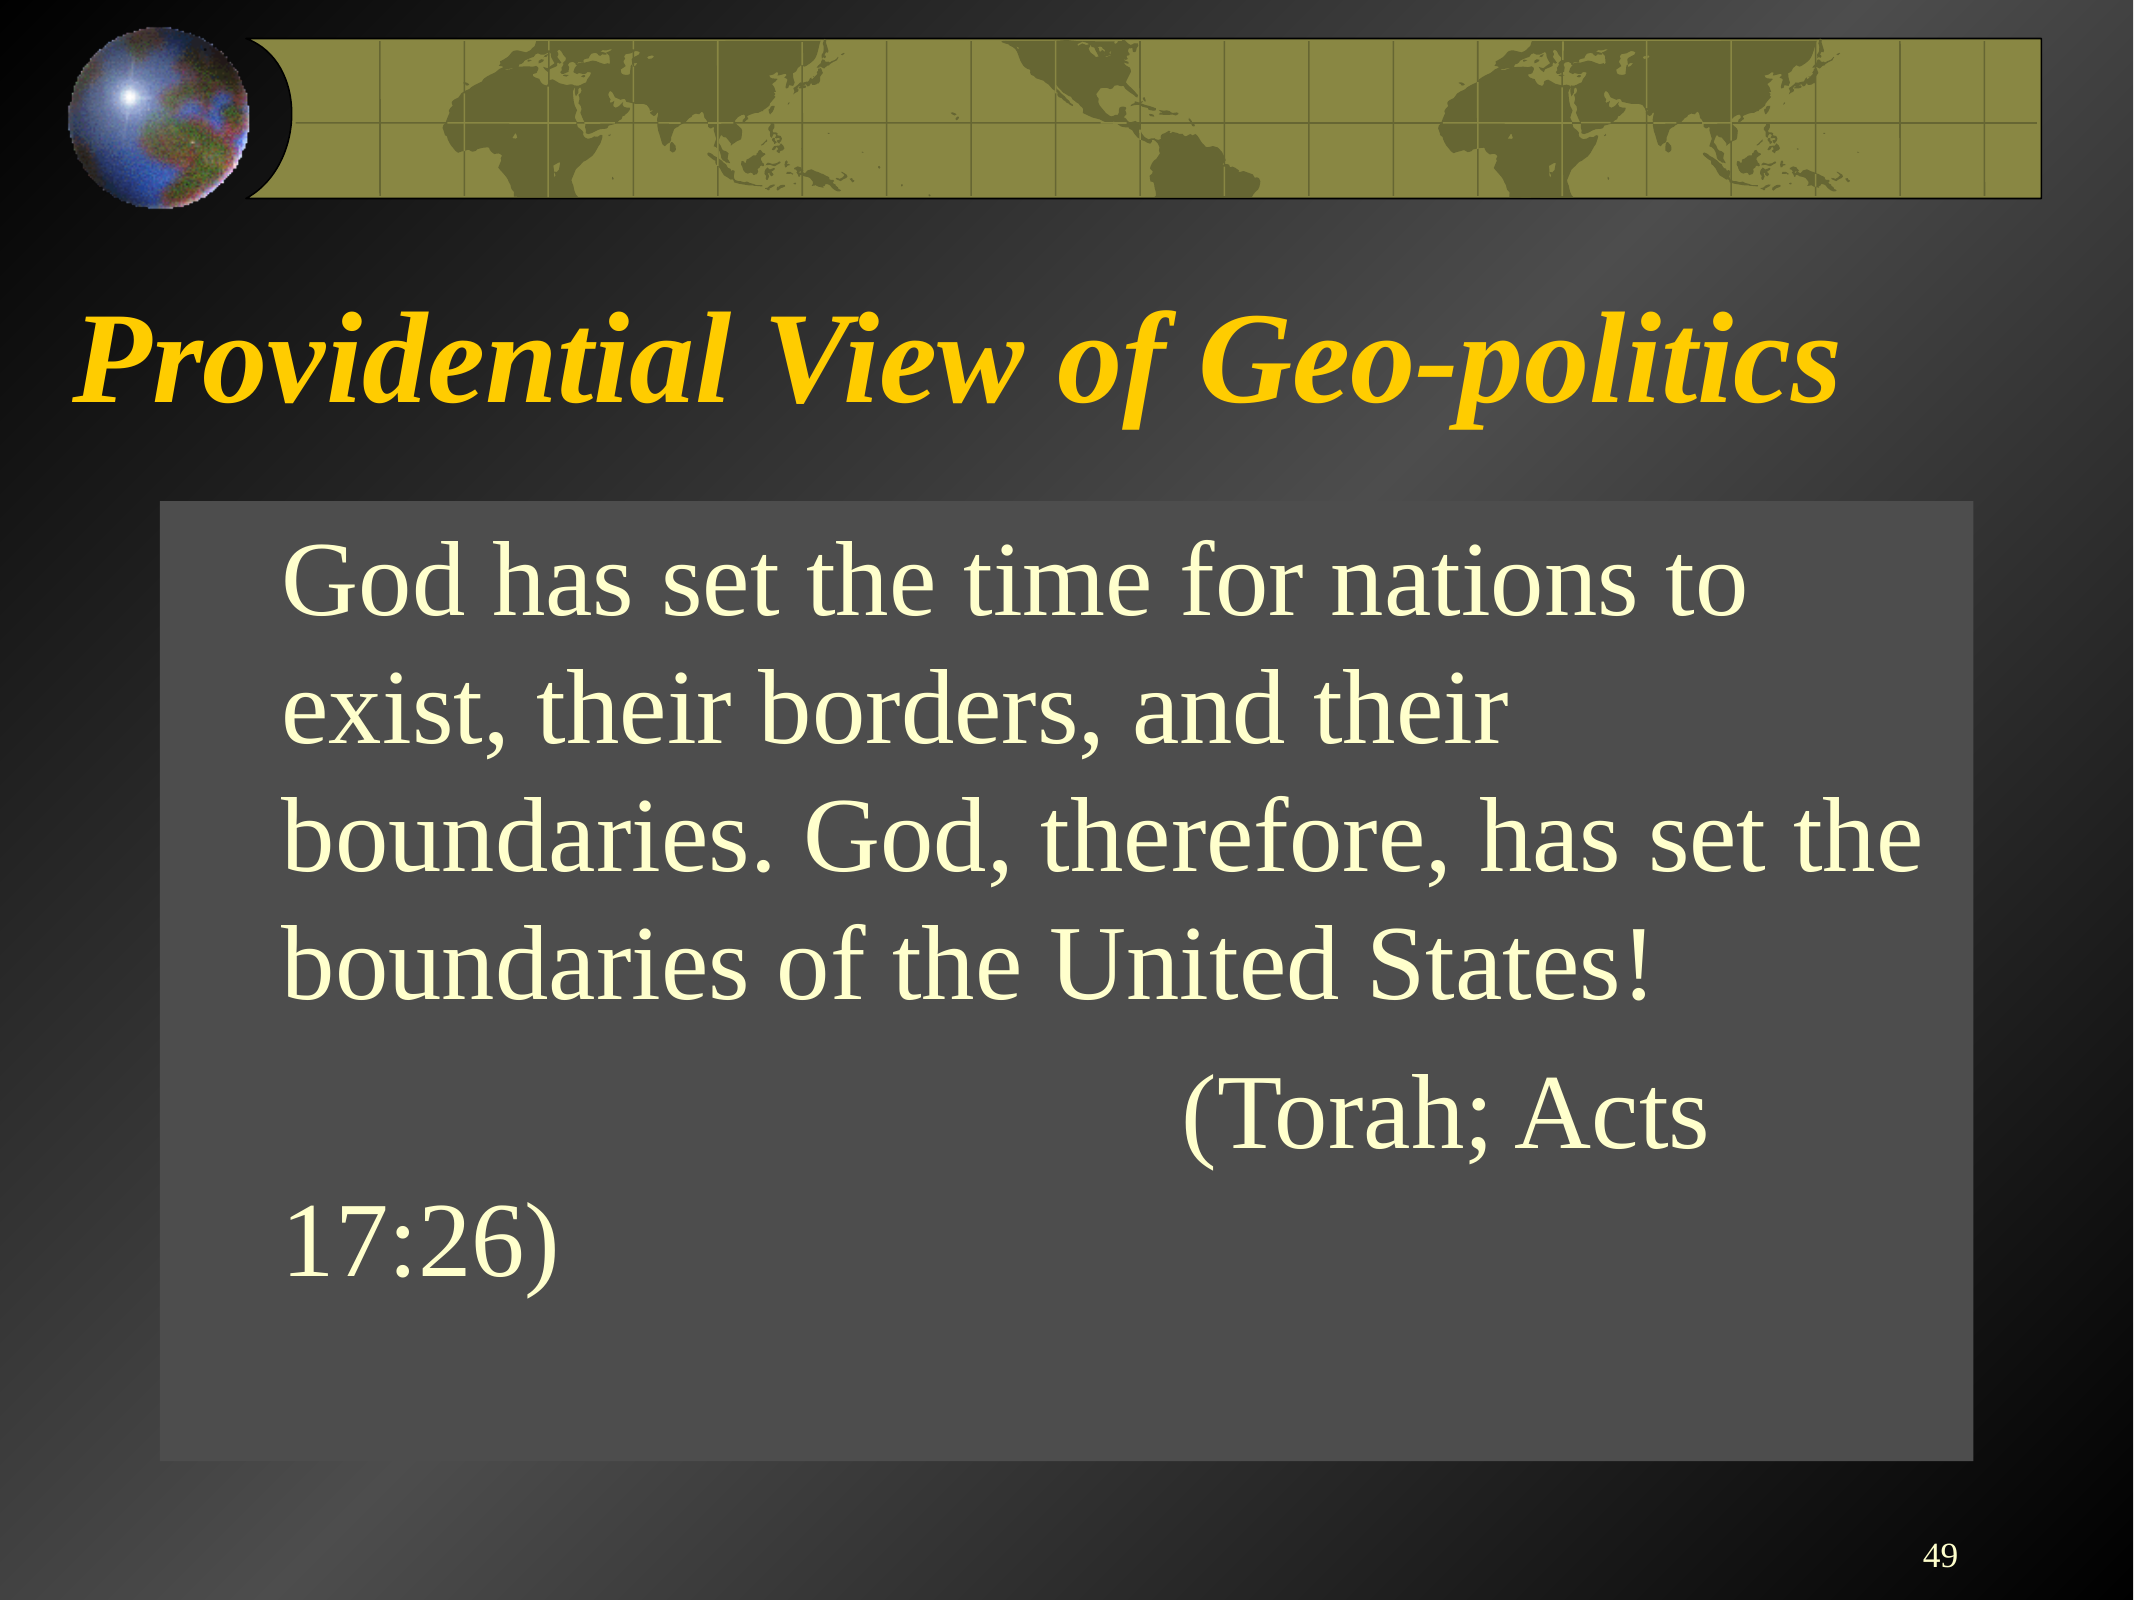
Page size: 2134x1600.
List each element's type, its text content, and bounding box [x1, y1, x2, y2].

list God has set the time for nations to exist, their borders, and their boundaries. God, therefore, has set the boundaries of the United States! (Torah; Acts 17:26) [159, 501, 1974, 1462]
title Providential View of Geo-politics [57, 217, 1927, 484]
picture [61, 20, 270, 215]
slide_number 49 [1528, 1475, 1974, 1583]
